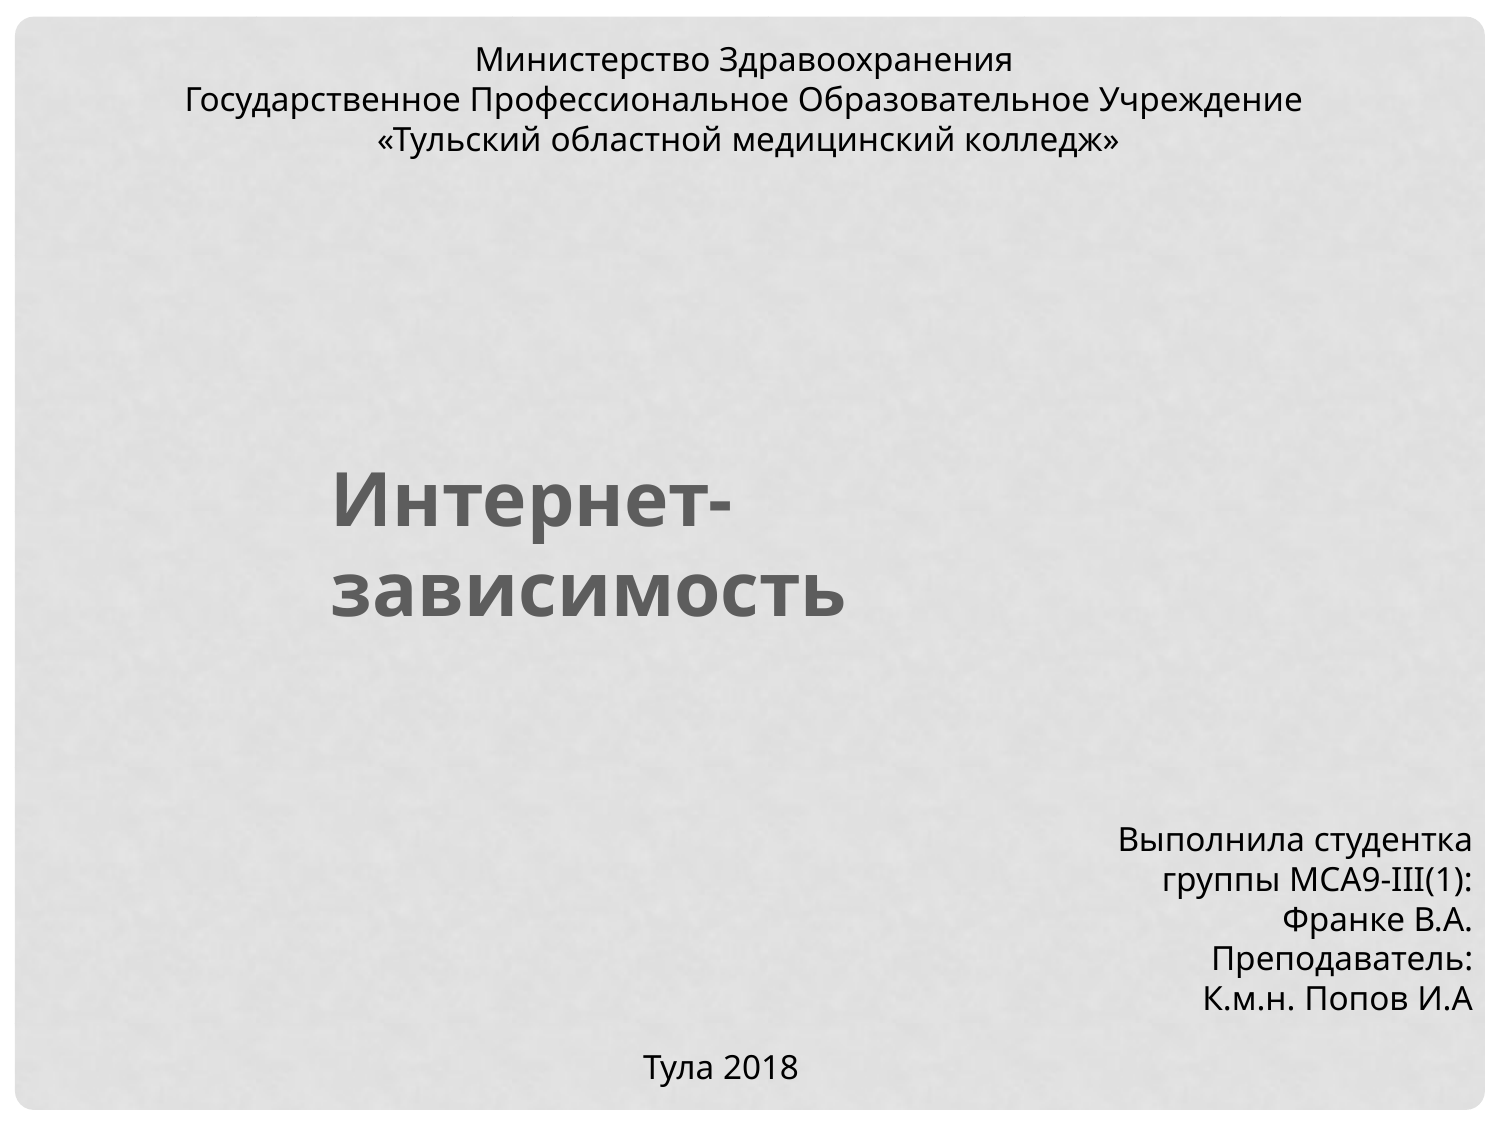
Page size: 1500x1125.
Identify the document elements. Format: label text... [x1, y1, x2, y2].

text_box Выполнила студентка группы МСА9-III(1): Франке В.А. Преподаватель: К.м.н. Попов И.А [1033, 810, 1489, 1025]
text_box Интернет-зависимость [315, 444, 1261, 640]
text_box Министерство Здравоохранения Государственное Профессиональное Образовательное Учреждение «Тульский областной медицинский колледж» [169, 30, 1329, 166]
text_box Тула 2018 [628, 1038, 815, 1094]
